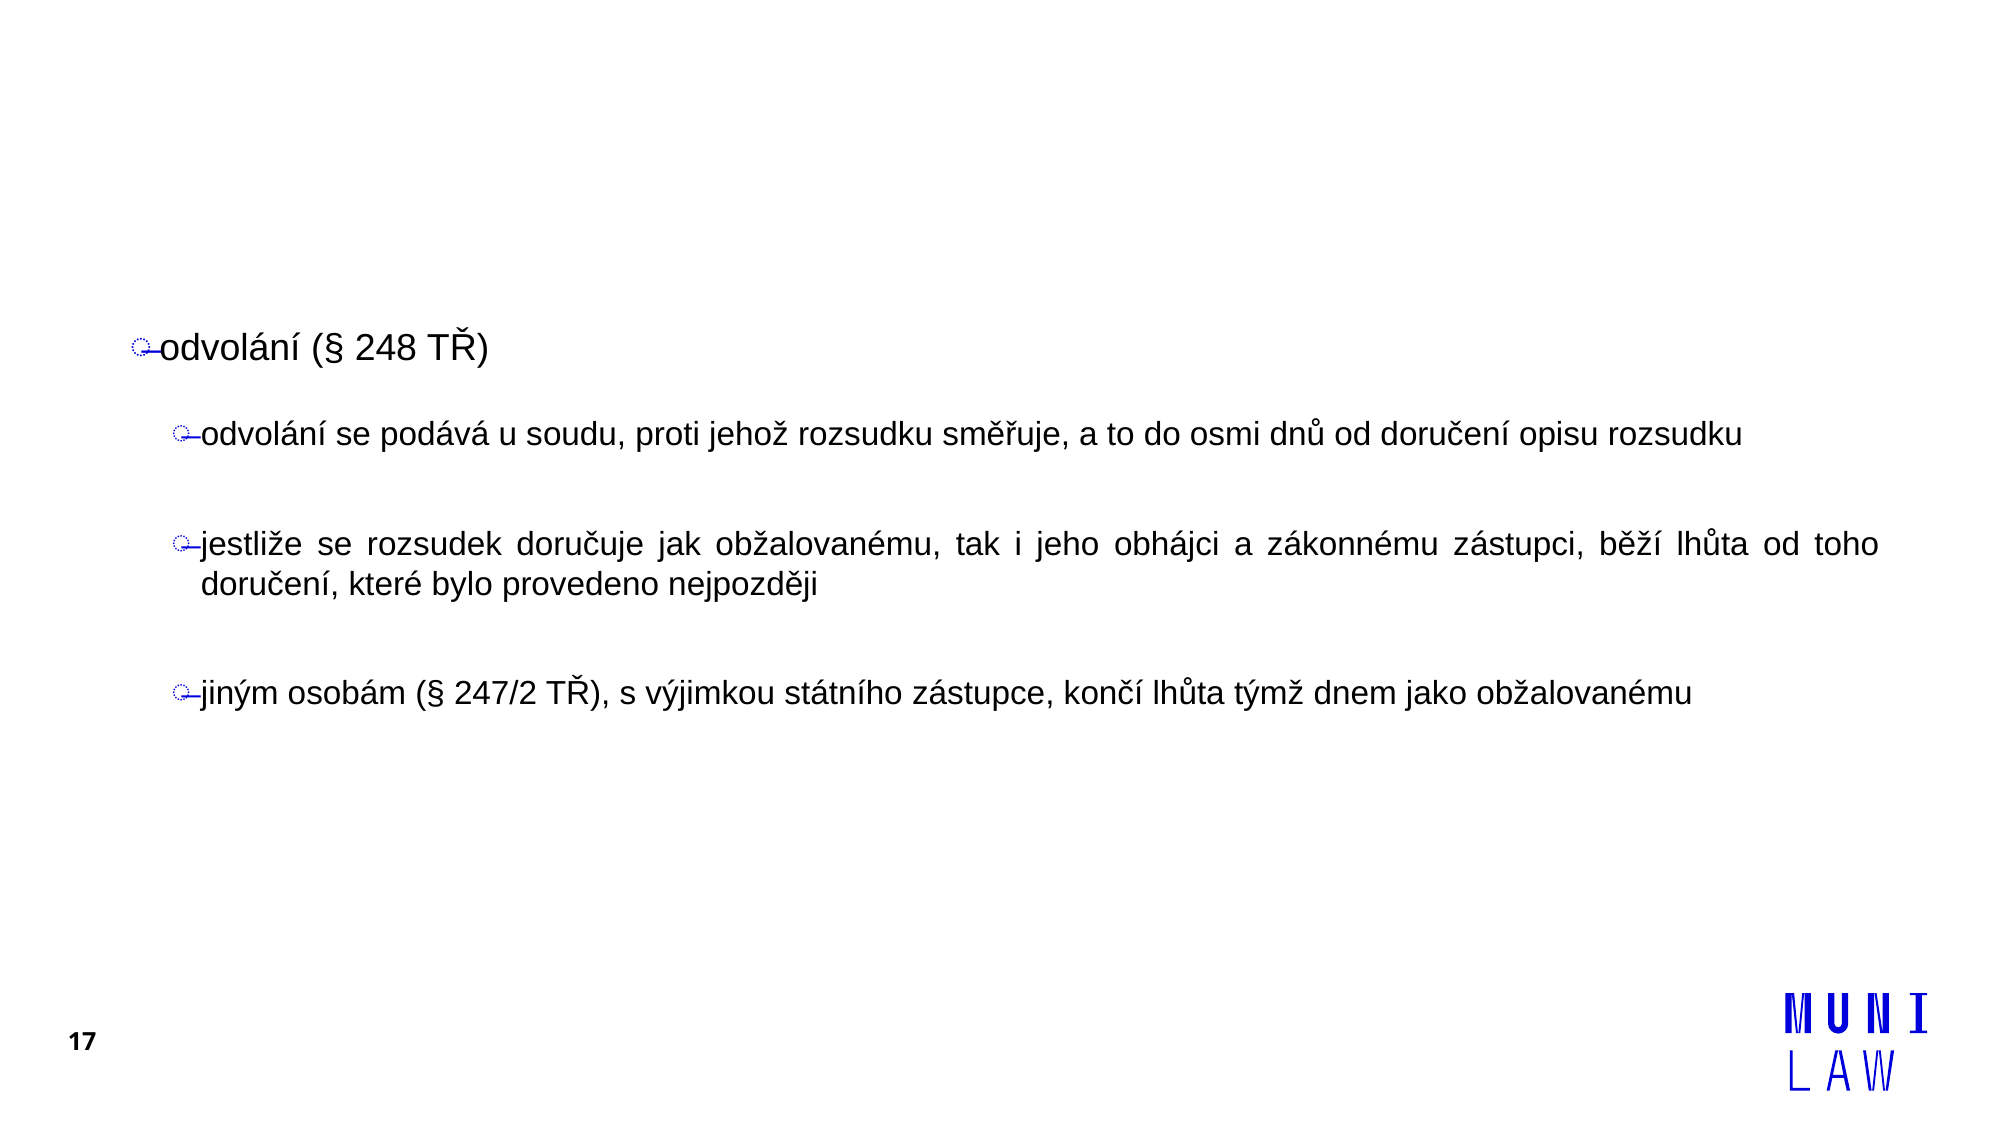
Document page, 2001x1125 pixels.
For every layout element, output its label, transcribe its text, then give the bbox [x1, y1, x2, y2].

slide_number 17 [67, 1021, 110, 1063]
list odvolání (§ 248 TŘ) odvolání se podává u soudu, proti jehož rozsudku směřuje, a to do osmi dnů od doručení opisu rozsudku jestliže se rozsudek doručuje jak obžalovanému, tak i jeho obhájci a zákonnému zástupci, běží lhůta od toho doručení, které bylo provedeno nejpozději jiným osobám (§ 247/2 TŘ), s výjimkou státního zástupce, končí lhůta týmž dnem jako obžalovanému [118, 277, 1883, 957]
